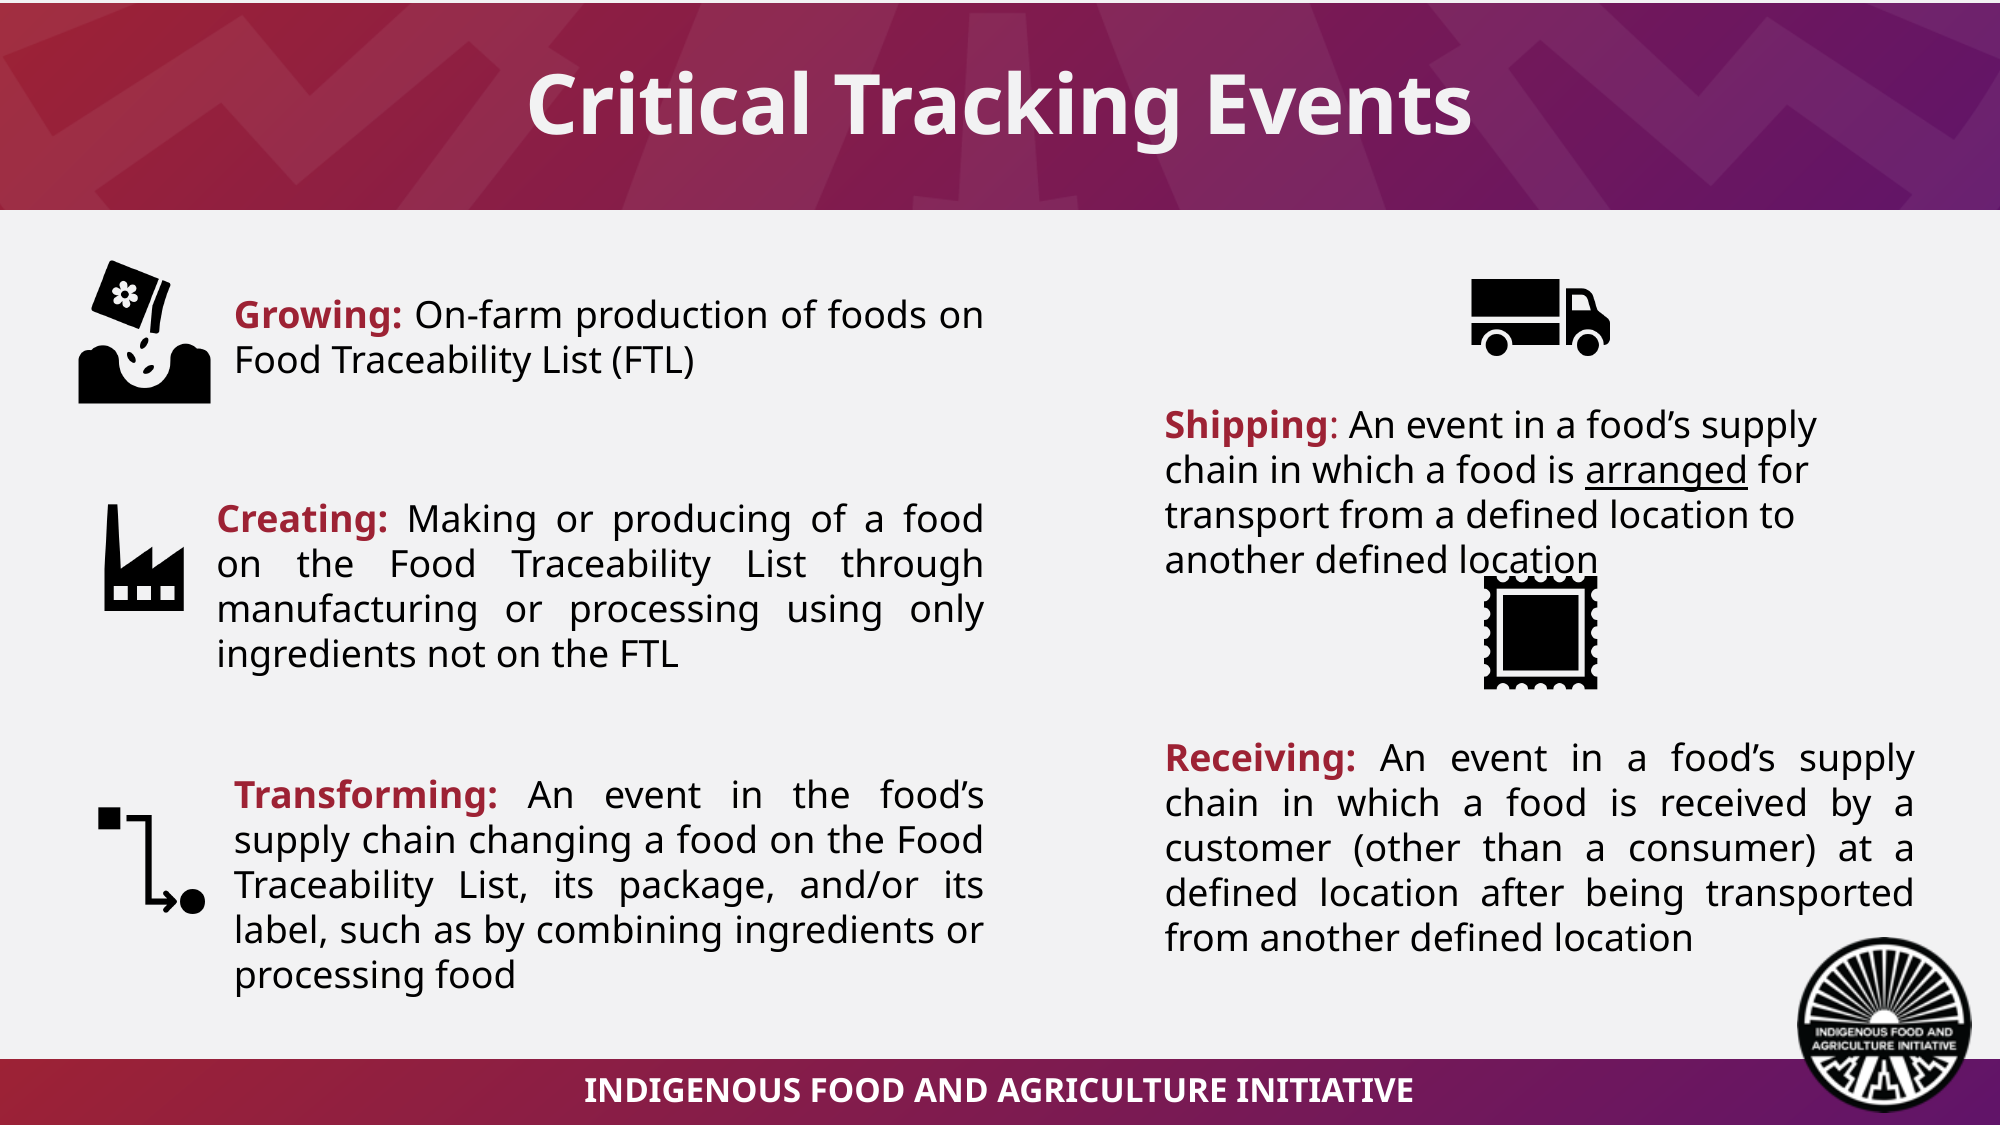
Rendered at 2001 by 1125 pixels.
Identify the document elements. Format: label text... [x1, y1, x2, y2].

title Critical Tracking Events [137, 0, 1863, 218]
picture [1797, 937, 1972, 1113]
picture [75, 784, 227, 936]
text_box Transforming: An event in the food’s supply chain changing a food on the Food Traceability List, its package, and/or its label, such as by combining ingredients or processing food [219, 764, 1000, 1004]
text_box Creating: Making or producing of a food on the Food Traceability List through manufacturing or processing using only ingredients not on the FTL [201, 487, 1000, 683]
picture [1464, 556, 1616, 708]
footer Indigenous Food and Agriculture initiative [137, 1059, 1863, 1120]
picture [88, 481, 201, 633]
picture [1464, 240, 1616, 392]
text_box Receiving: An event in a food’s supply chain in which a food is received by a customer (other than a consumer) at a defined location after being transported from another defined location [1149, 727, 1931, 967]
text_box Growing: On-farm production of foods on Food Traceability List (FTL) [227, 283, 1000, 388]
text_box Shipping: An event in a food’s supply chain in which a food is arranged for transport from a defined location to another defined location [1149, 393, 1931, 589]
picture [68, 257, 220, 409]
